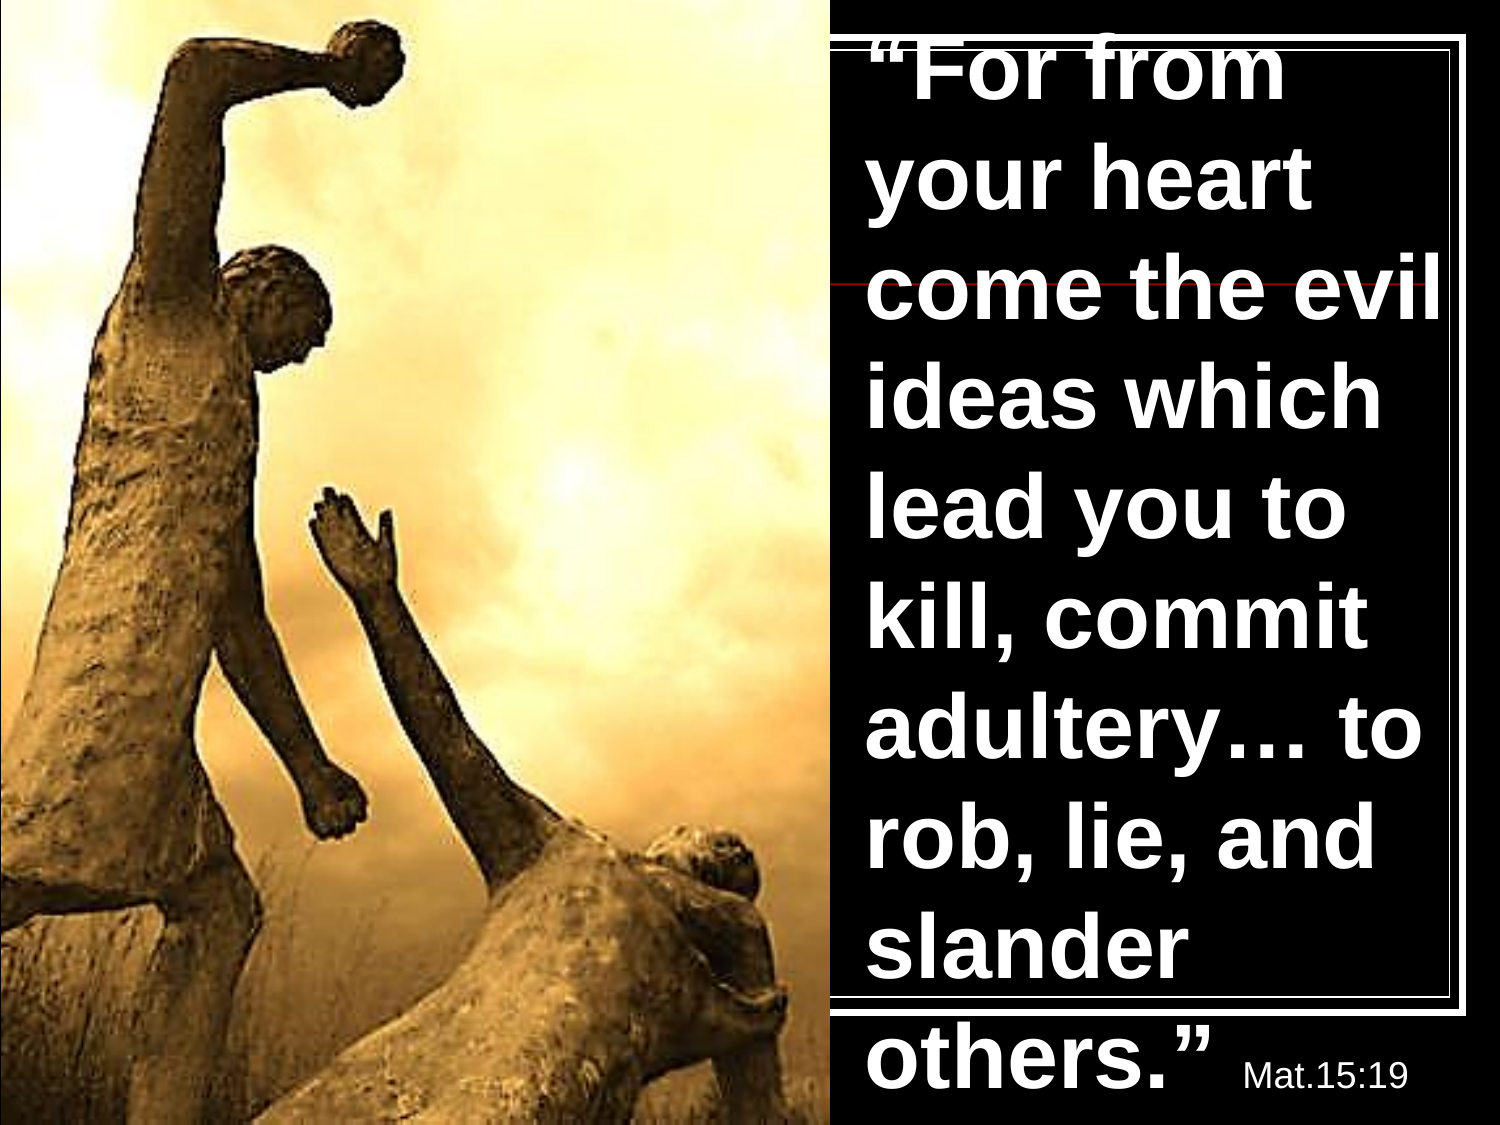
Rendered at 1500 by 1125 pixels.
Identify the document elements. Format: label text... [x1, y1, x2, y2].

list “For from your heart come the evil ideas which lead you to kill, commit adultery… to rob, lie, and slander others.” Mat.15:19 [849, 0, 1500, 1125]
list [1, 0, 830, 1125]
